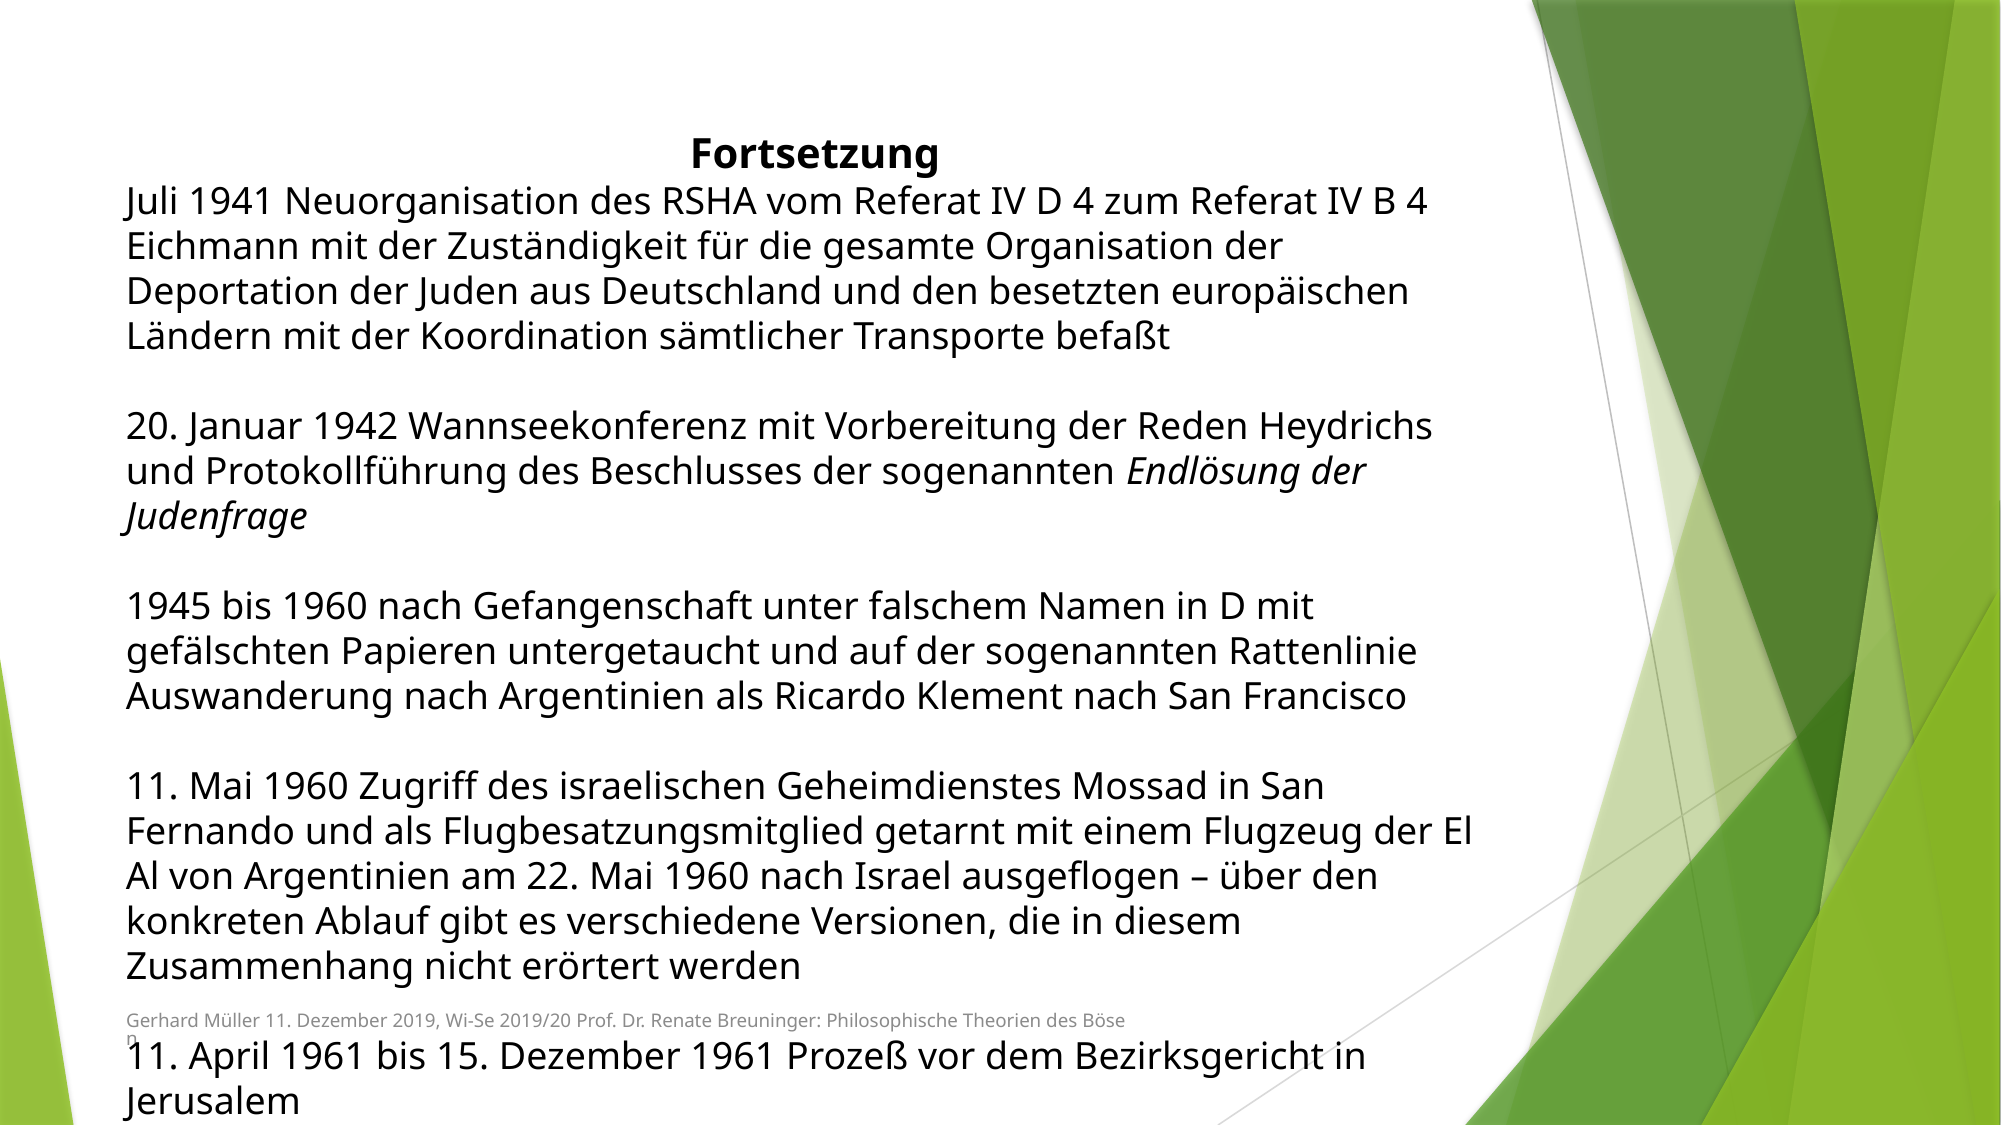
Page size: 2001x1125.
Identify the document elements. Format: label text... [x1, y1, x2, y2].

text_box Fortsetzung Juli 1941 Neuorganisation des RSHA vom Referat IV D 4 zum Referat IV B 4 Eichmann mit der Zuständigkeit für die gesamte Organisation der Deportation der Juden aus Deutschland und den besetzten europäischen Ländern mit der Koordination sämtlicher Transporte befaßt 20. Januar 1942 Wannseekonferenz mit Vorbereitung der Reden Heydrichs und Protokollführung des Beschlusses der sogenannten Endlösung der Judenfrage 1945 bis 1960 nach Gefangenschaft unter falschem Namen in D mit gefälschten Papieren untergetaucht und auf der sogenannten Rattenlinie Auswanderung nach Argentinien als Ricardo Klement nach San Francisco 11. Mai 1960 Zugriff des israelischen Geheimdienstes Mossad in San Fernando und als Flugbesatzungsmitglied getarnt mit einem Flugzeug der El Al von Argentinien am 22. Mai 1960 nach Israel ausgeflogen – über den konkreten Ablauf gibt es verschiedene Versionen, die in diesem Zusammenhang nicht erörtert werden 11. April 1961 bis 15. Dezember 1961 Prozeß vor dem Bezirksgericht in Jerusalem Das Urteil lautete auf Tod durch den Strang und wurde nach Revisionsverfahren und abgelehntem Gnadengesuxham 31. Mai 1962 in Ramla bei Tel Aviv vollstreckt und die Asche außerhalb Israelischer Hoheitsgewässer im Meer verstreut. [111, 119, 1520, 1125]
